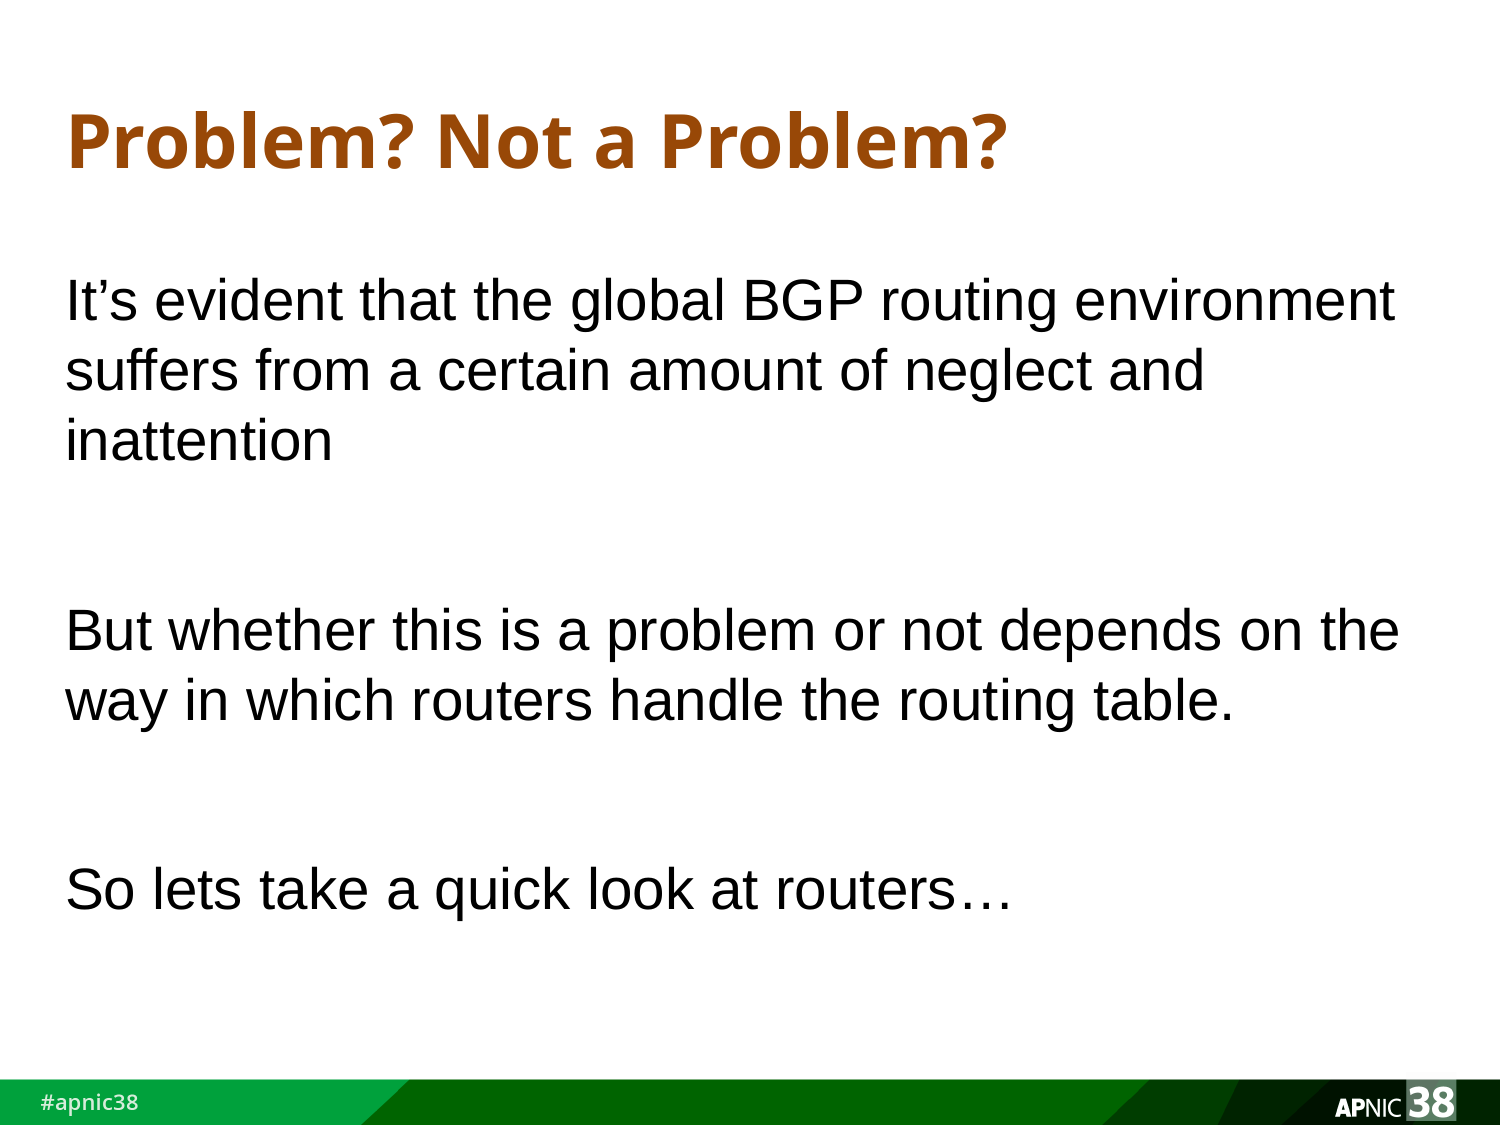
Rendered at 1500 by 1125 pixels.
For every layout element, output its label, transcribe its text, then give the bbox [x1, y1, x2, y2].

list It’s evident that the global BGP routing environment suffers from a certain amount of neglect and inattention But whether this is a problem or not depends on the way in which routers handle the routing table. So lets take a quick look at routers… [64, 262, 1436, 1012]
title Problem? Not a Problem? [64, 45, 1436, 233]
picture [0, 1071, 1500, 1125]
